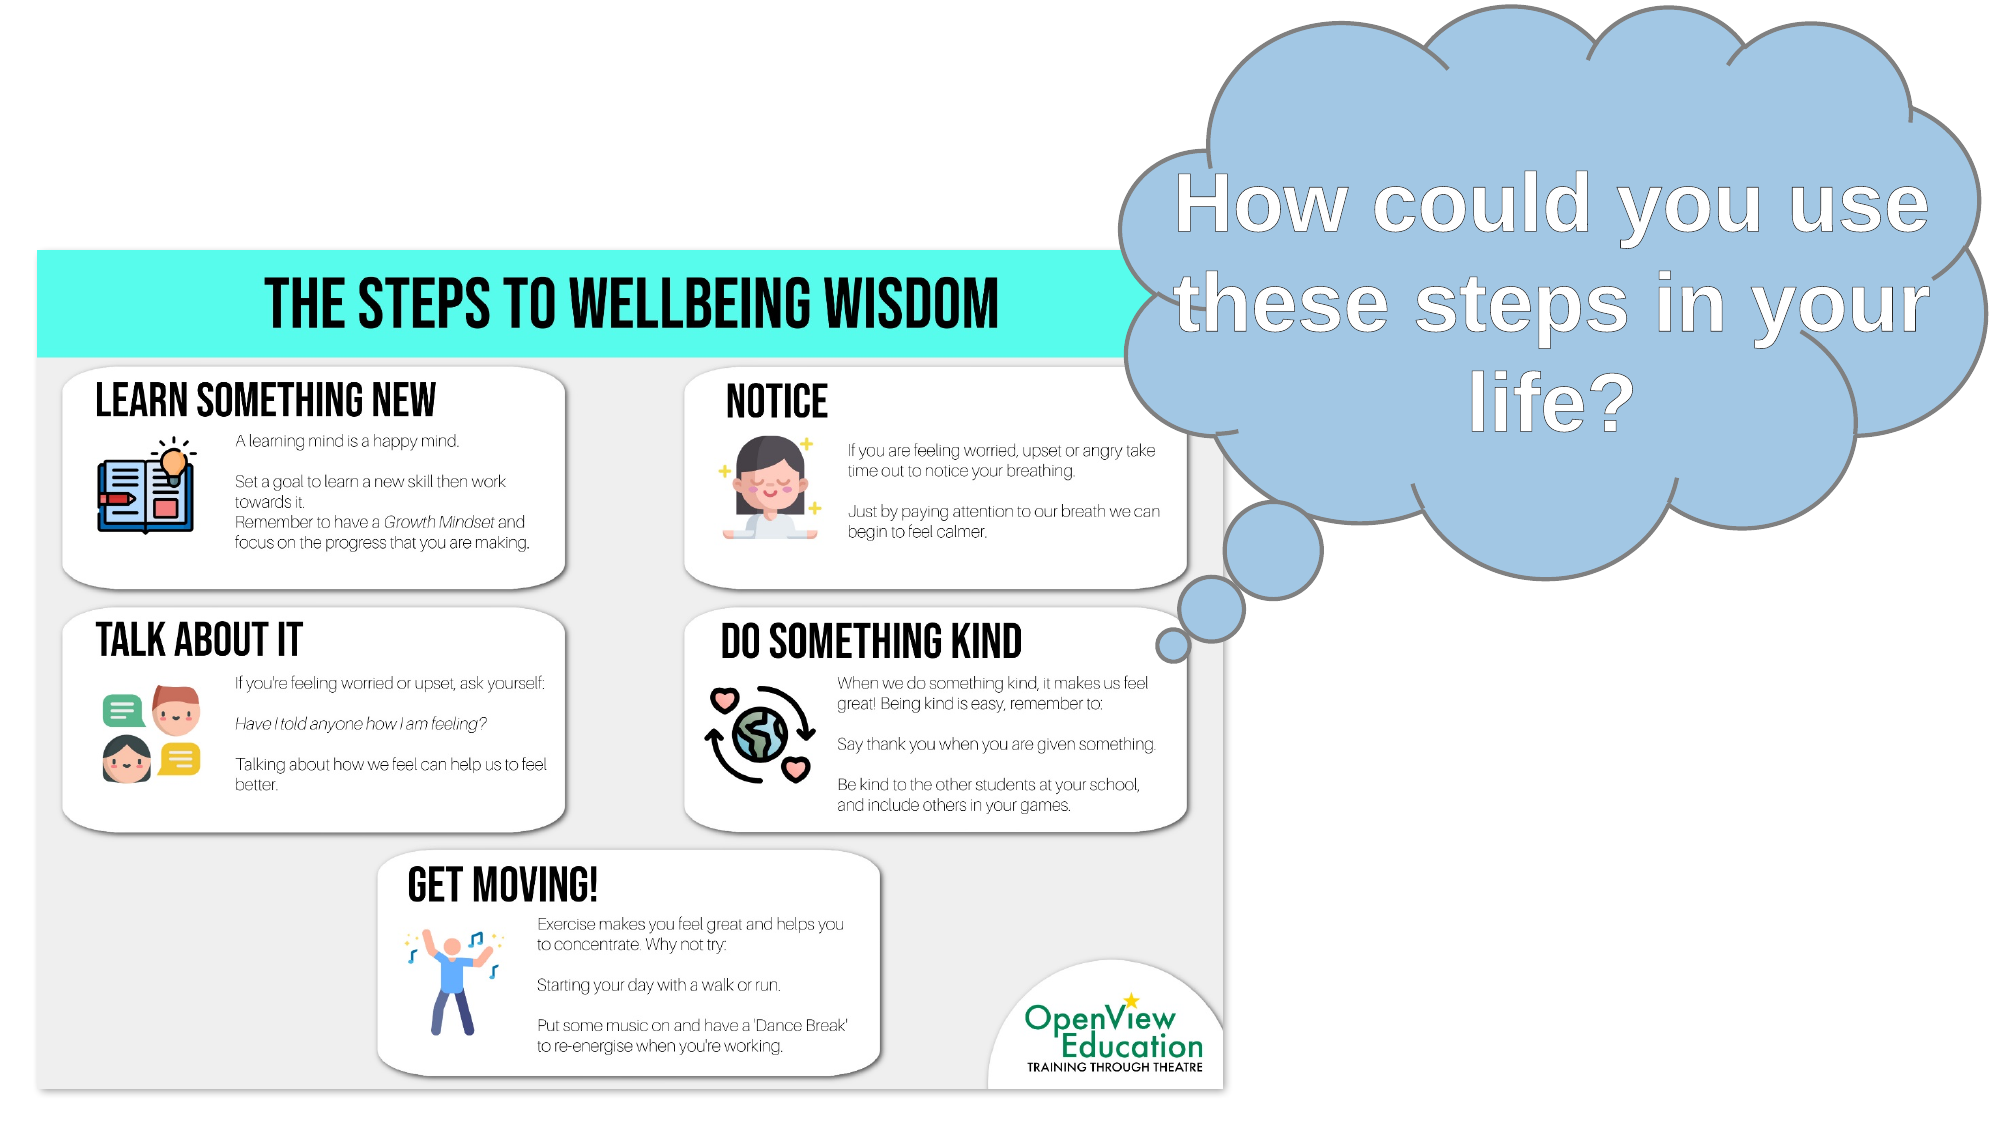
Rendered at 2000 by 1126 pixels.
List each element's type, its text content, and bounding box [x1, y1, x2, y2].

text_box [1189, 4, 1967, 150]
text_box [1228, 446, 1856, 640]
text_box How could you use these steps in your life? [1116, 150, 1988, 446]
picture [37, 249, 1223, 1089]
